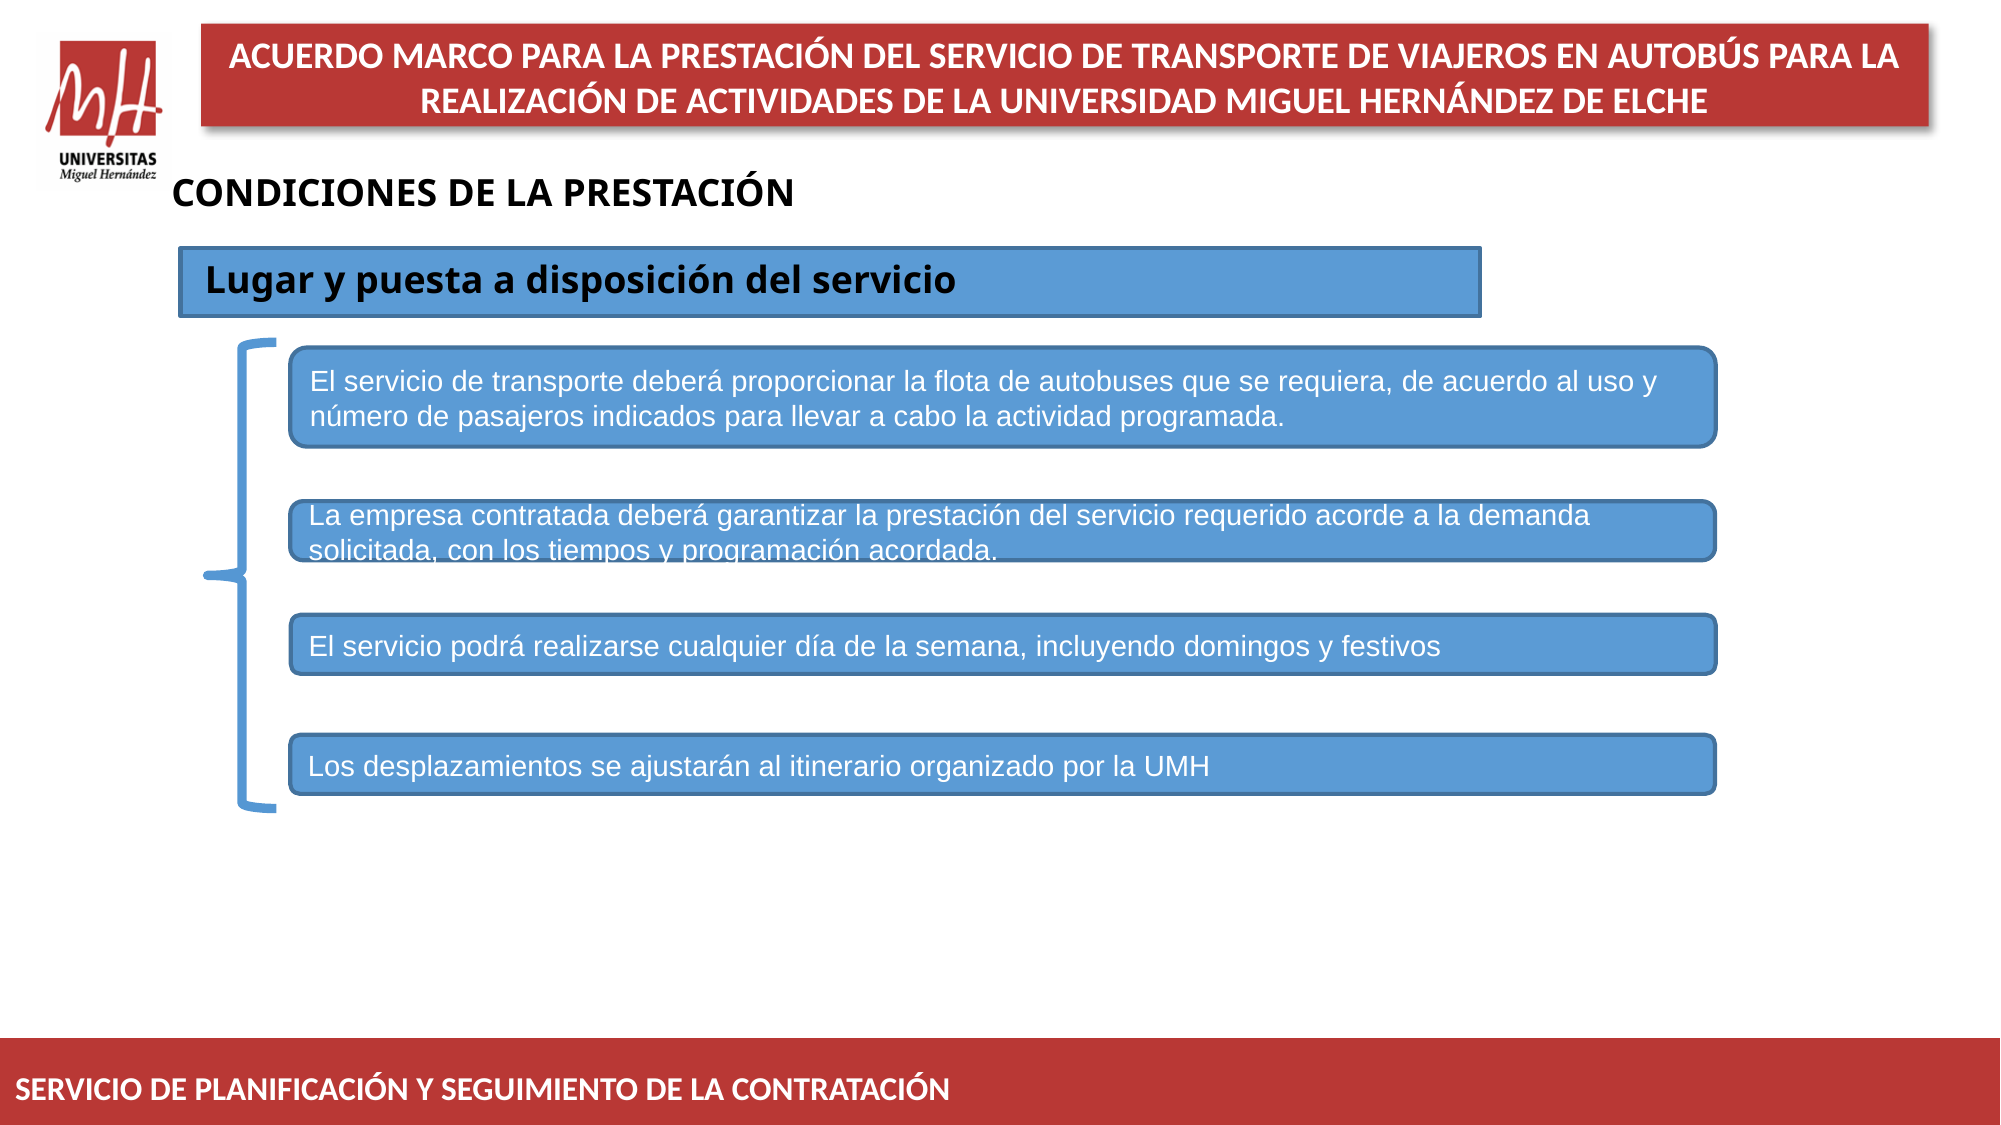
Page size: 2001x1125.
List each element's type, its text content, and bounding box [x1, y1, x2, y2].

text_box SERVICIO DE PLANIFICACIÓN Y SEGUIMIENTO DE LA CONTRATACIÓN [0, 1039, 2000, 1125]
list CONDICIONES DE LA PRESTACIÓN [137, 166, 1863, 1014]
text_box [206, 341, 277, 810]
text_box La empresa contratada deberá garantizar la prestación del servicio requerido acorde a la demanda solicitada, con los tiempos y programación acordada. [288, 499, 1718, 563]
text_box ACUERDO MARCO PARA LA PRESTACIÓN DEL SERVICIO DE TRANSPORTE DE VIAJEROS EN AUTOBÚS PARA LA REALIZACIÓN DE ACTIVIDADES DE LA UNIVERSIDAD MIGUEL HERNÁNDEZ DE ELCHE [201, 23, 1929, 127]
picture [36, 32, 172, 191]
text_box Lugar y puesta a disposición del servicio [178, 246, 1482, 318]
text_box El servicio podrá realizarse cualquier día de la semana, incluyendo domingos y festivos [288, 612, 1718, 676]
text_box El servicio de transporte deberá proporcionar la flota de autobuses que se requiera, de acuerdo al uso y número de pasajeros indicados para llevar a cabo la actividad programada. [288, 345, 1718, 449]
text_box Los desplazamientos se ajustarán al itinerario organizado por la UMH [288, 732, 1718, 796]
